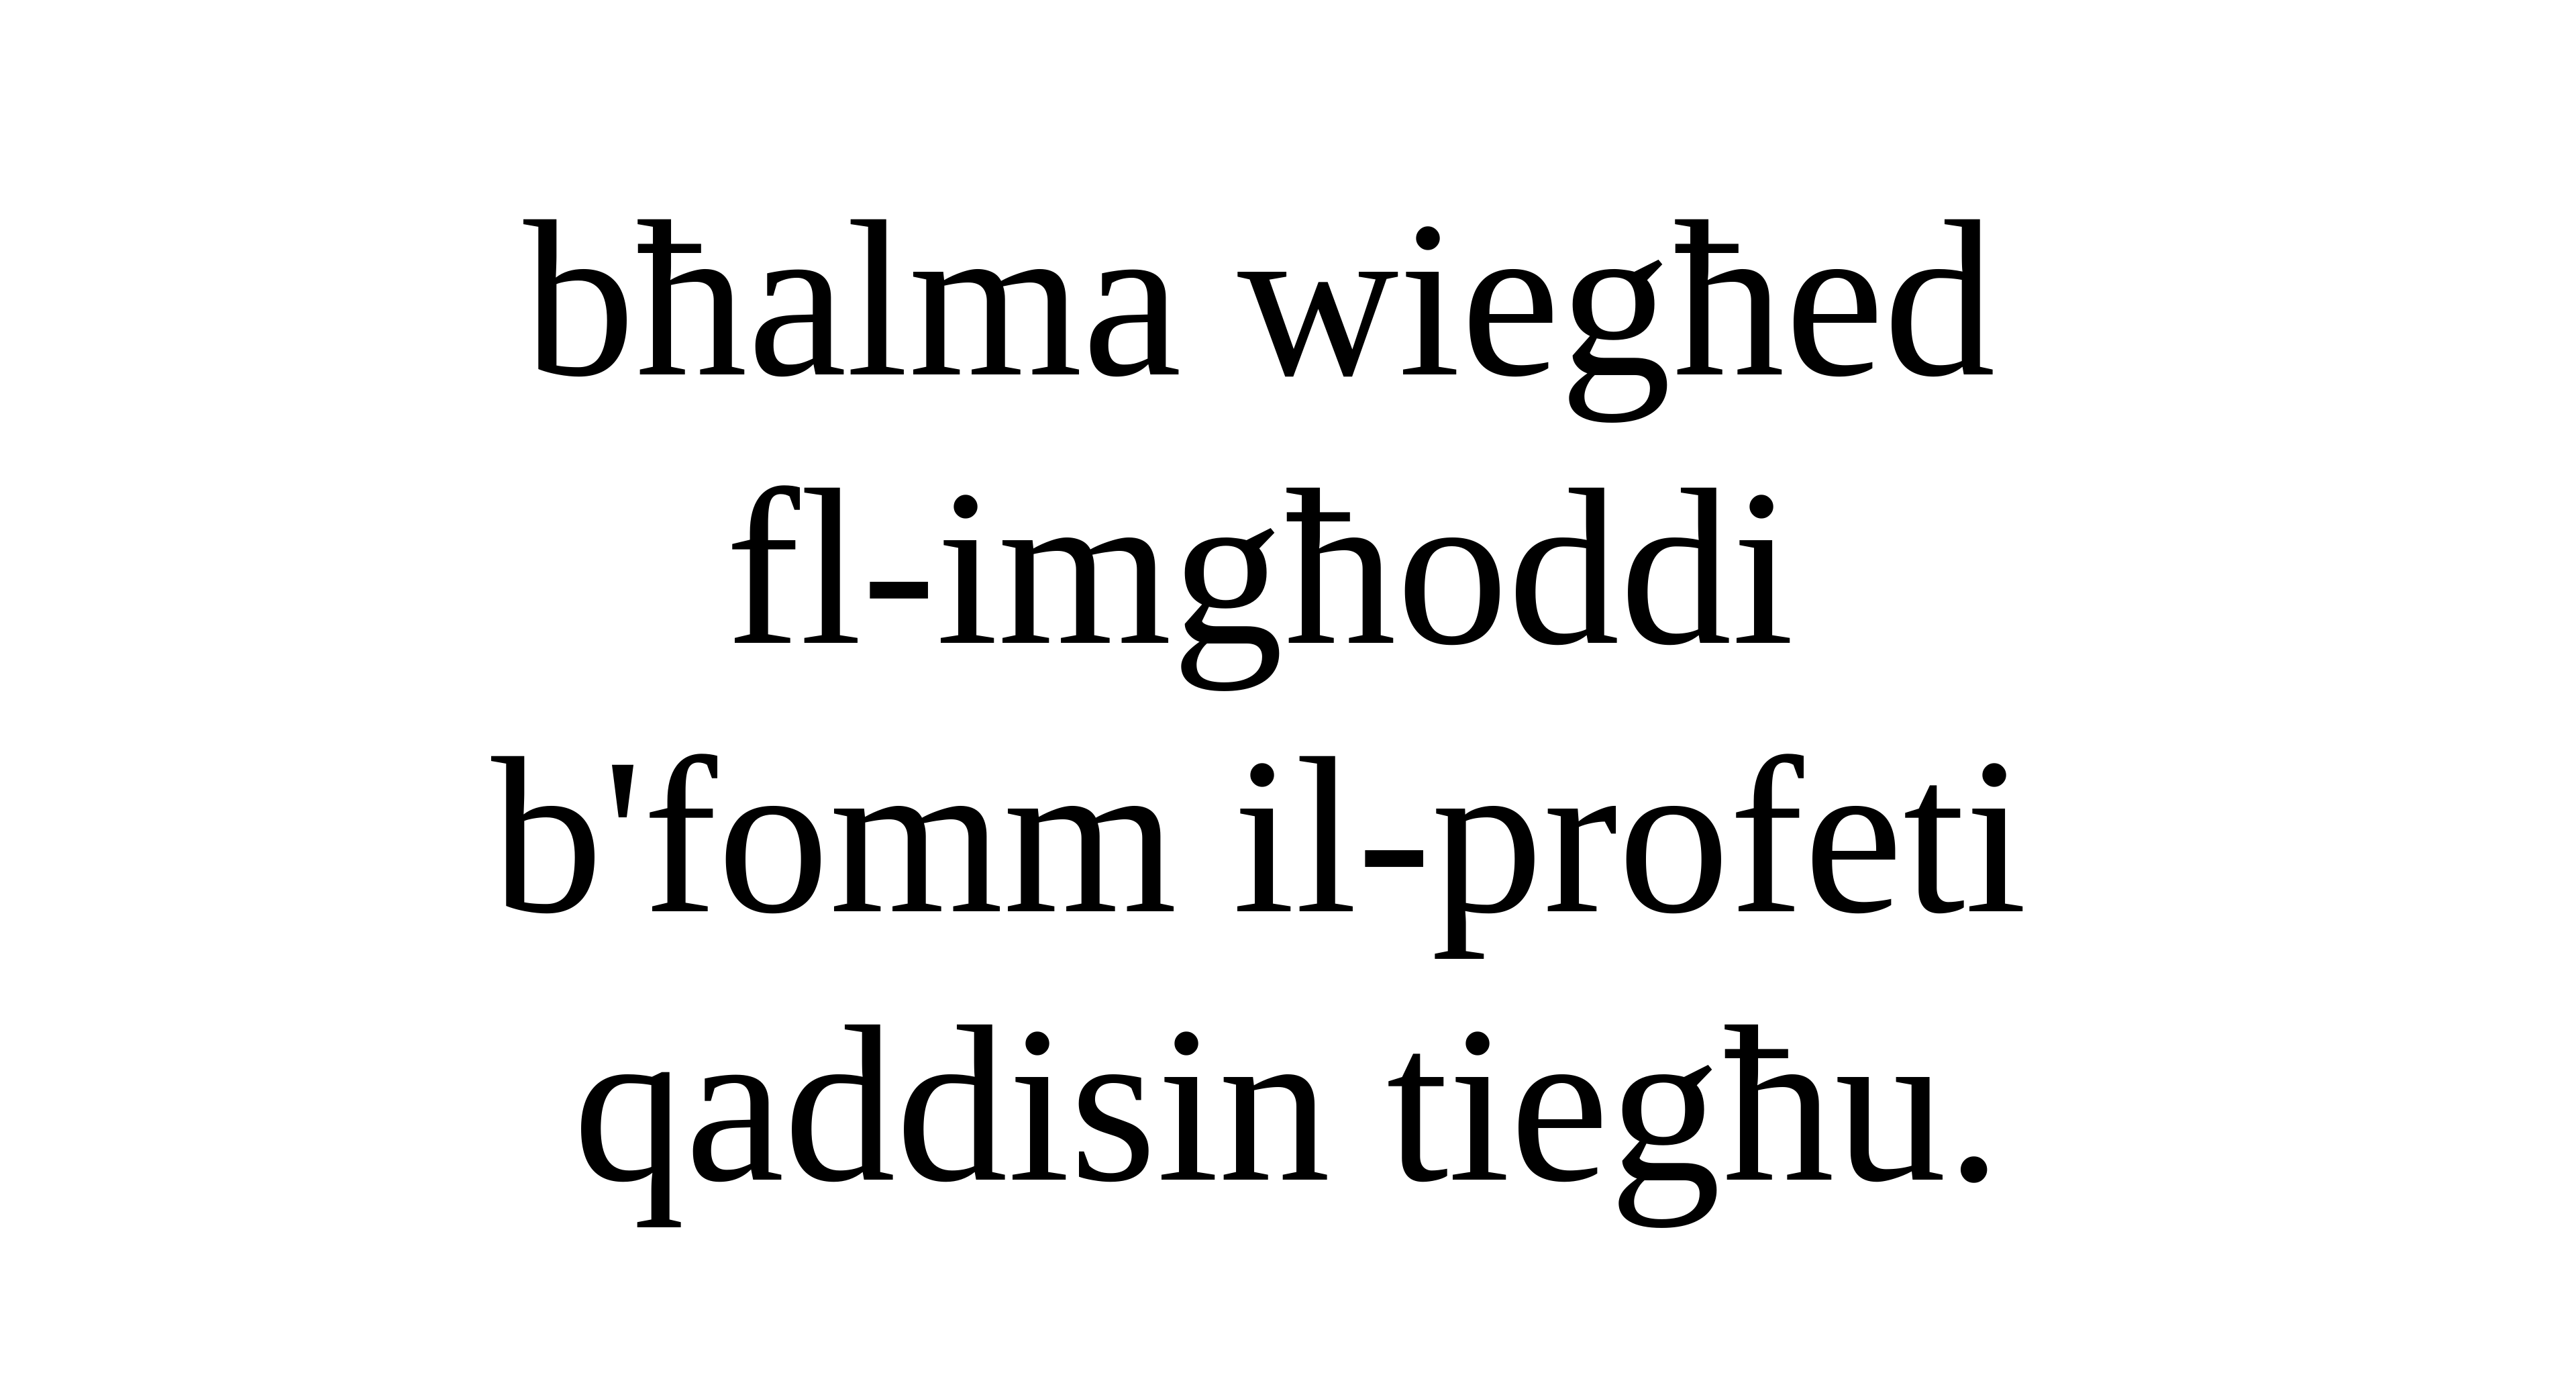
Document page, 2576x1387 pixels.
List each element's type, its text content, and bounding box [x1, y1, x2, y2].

text_box bħalma wiegħed fl-imgħoddi b'fomm il-profeti qaddisin tiegħu. [0, 146, 2576, 1230]
